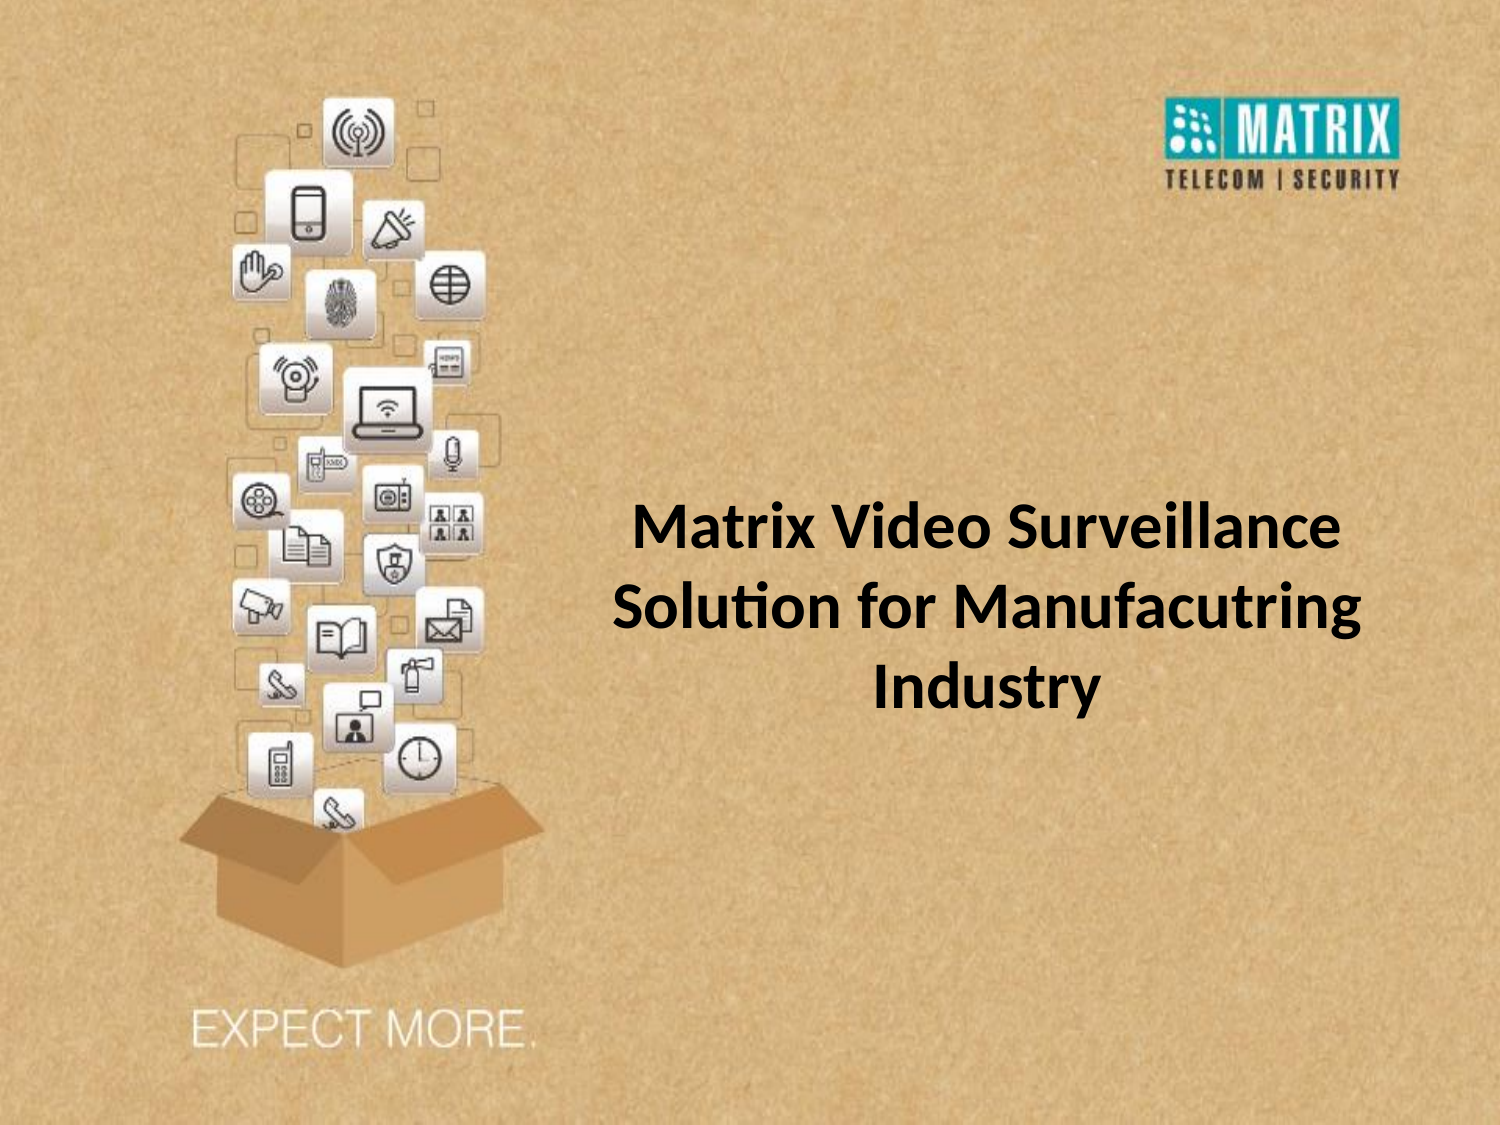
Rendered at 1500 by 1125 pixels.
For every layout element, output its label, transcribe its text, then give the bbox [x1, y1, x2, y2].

text_box Matrix Video Surveillance Solution for Manufacutring Industry [562, 474, 1413, 730]
picture [0, 0, 1500, 1125]
